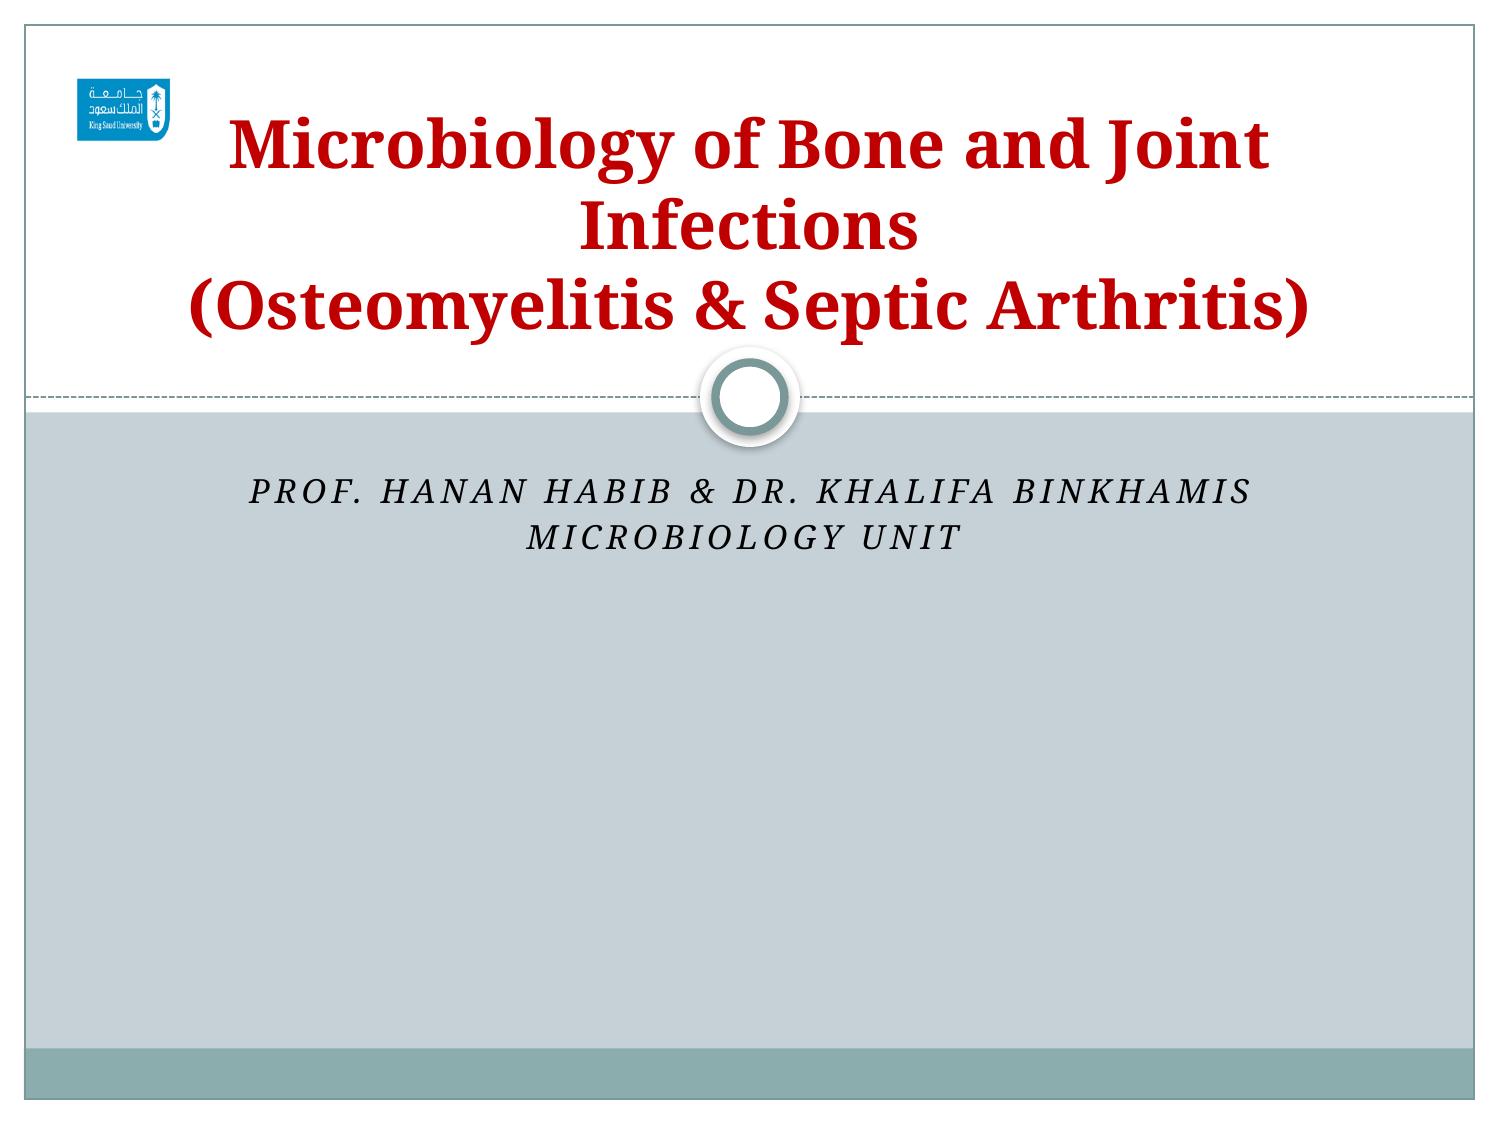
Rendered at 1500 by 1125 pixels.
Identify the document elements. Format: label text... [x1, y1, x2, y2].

picture [58, 62, 188, 162]
subtitle Prof. hanan habib & Dr. Khalifa binkhamis Microbiology unit [225, 462, 1275, 750]
title Microbiology of Bone and Joint Infections (Osteomyelitis & Septic Arthritis) [112, 62, 1388, 350]
